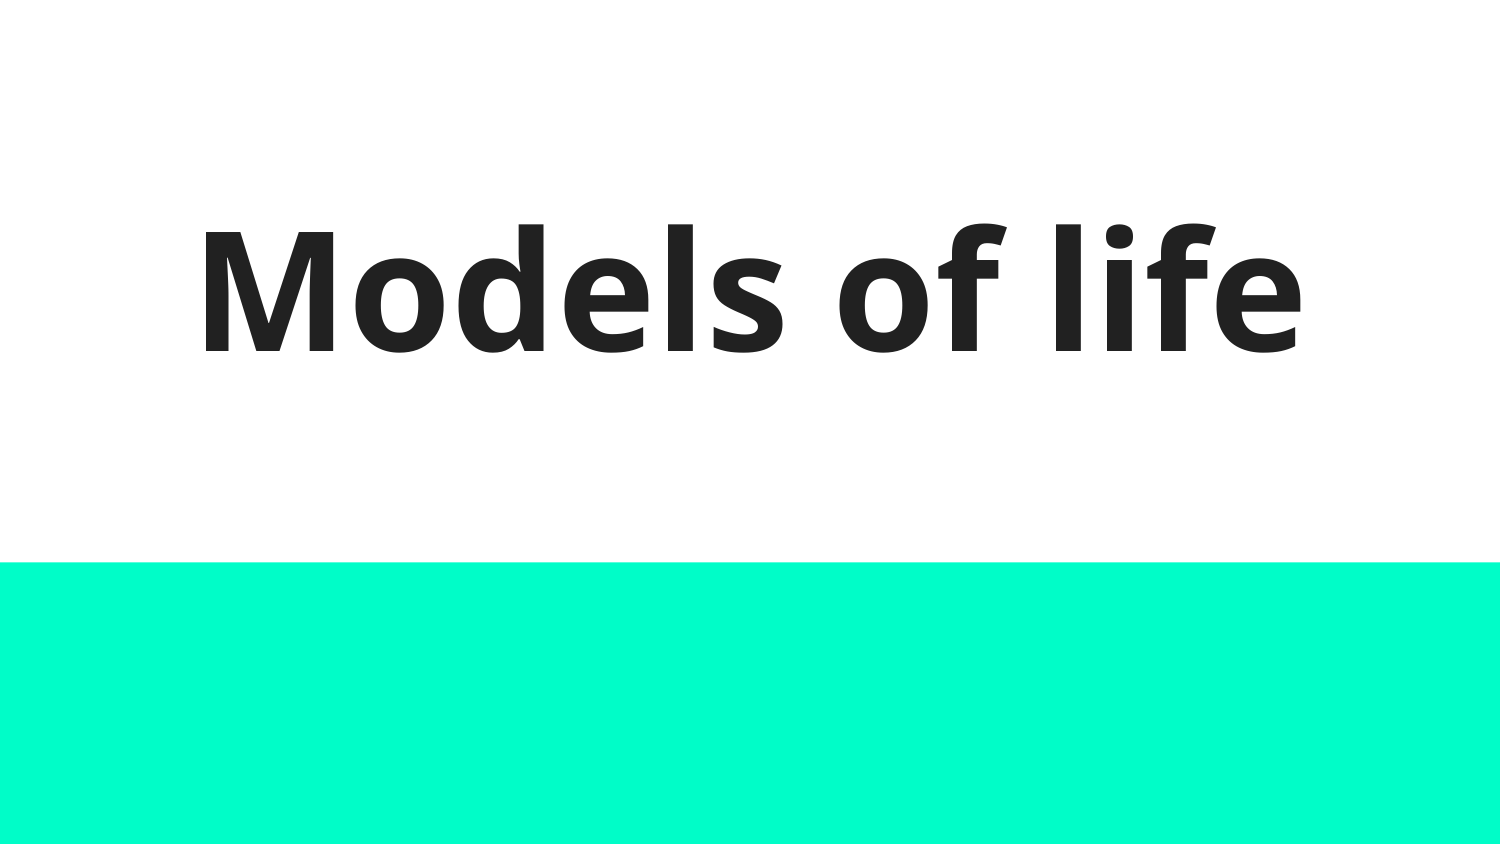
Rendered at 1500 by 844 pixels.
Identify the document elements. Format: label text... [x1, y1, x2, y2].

title Models of life [51, 64, 1449, 506]
